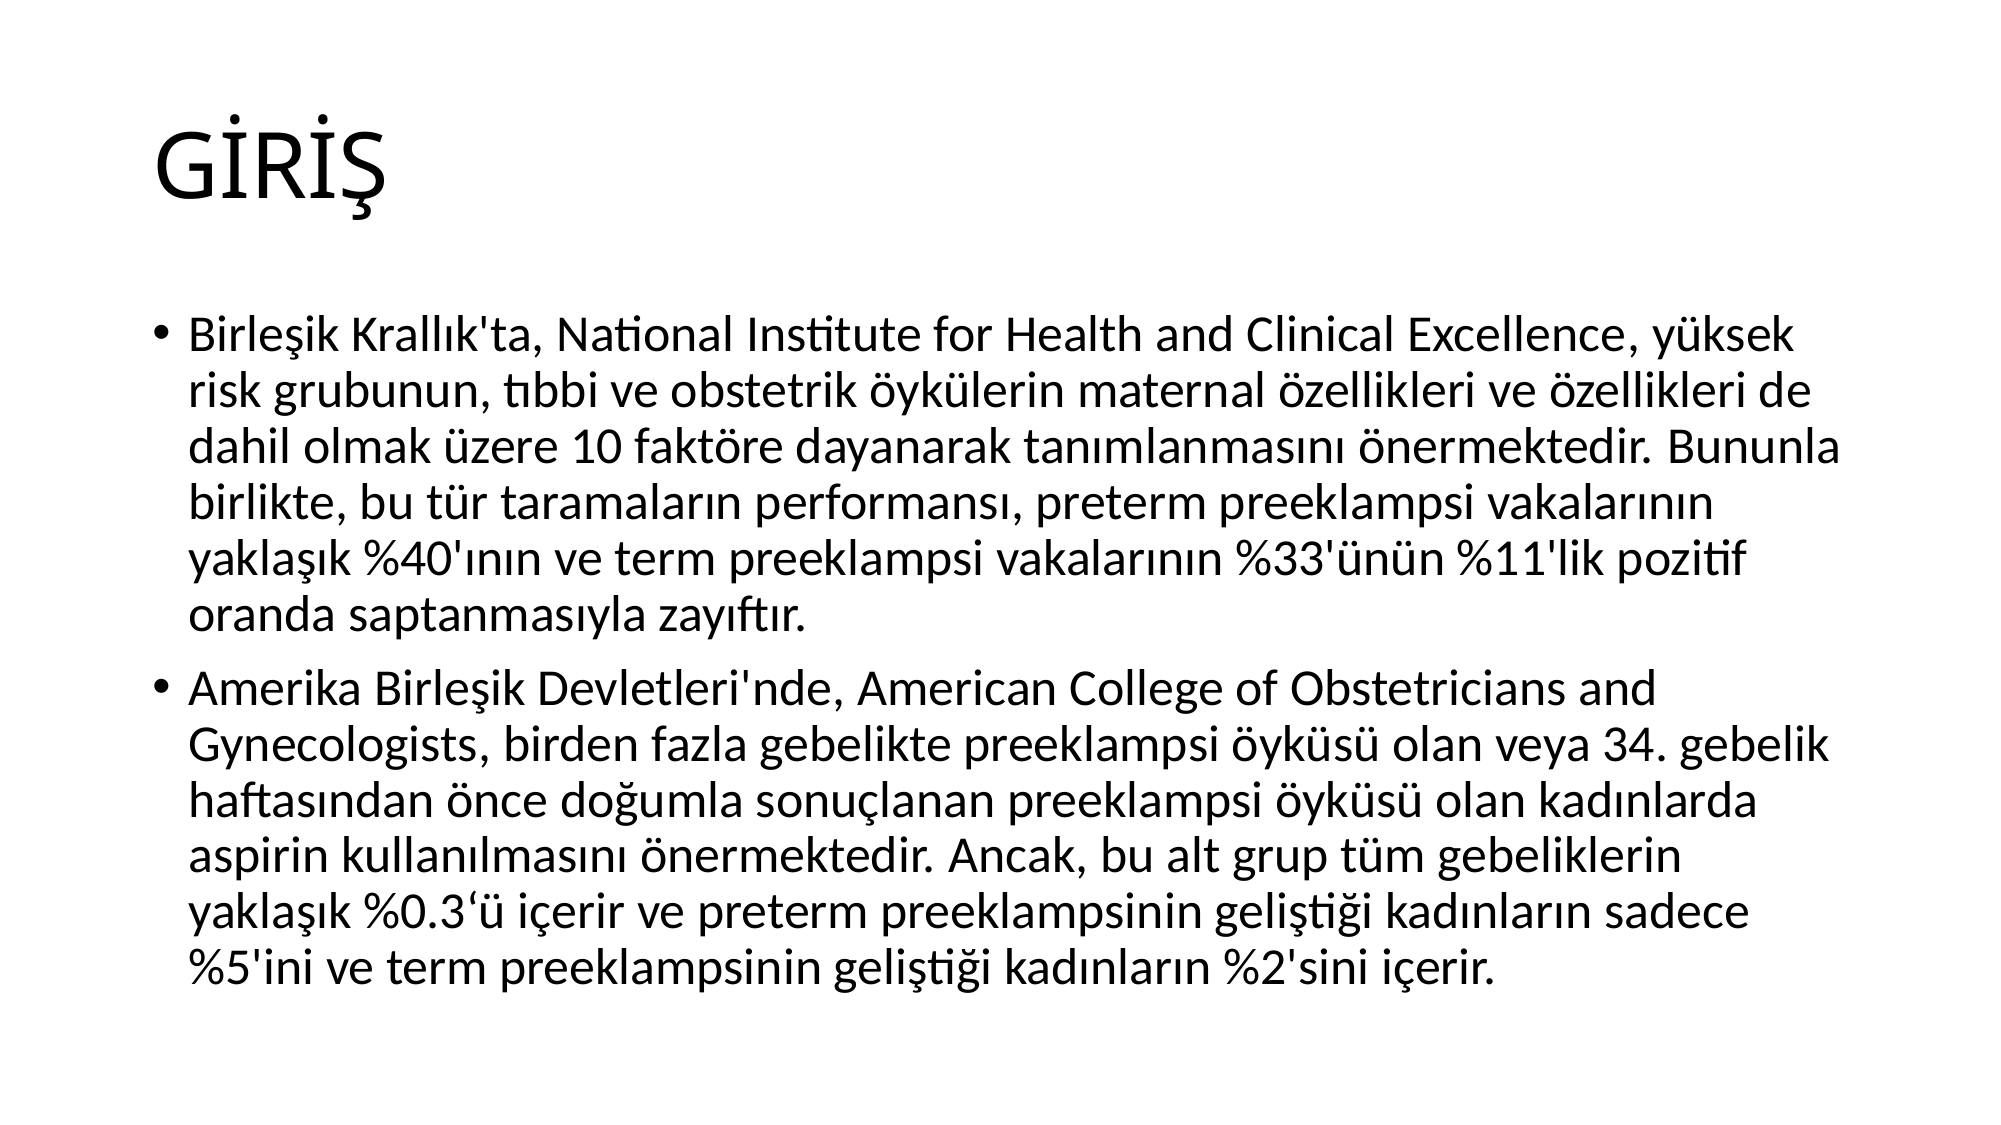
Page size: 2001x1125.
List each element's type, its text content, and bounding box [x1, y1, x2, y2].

list Birleşik Krallık'ta, National Institute for Health and Clinical Excellence, yüksek risk grubunun, tıbbi ve obstetrik öykülerin maternal özellikleri ve özellikleri de dahil olmak üzere 10 faktöre dayanarak tanımlanmasını önermektedir. Bununla birlikte, bu tür taramaların performansı, preterm preeklampsi vakalarının yaklaşık %40'ının ve term preeklampsi vakalarının %33'ünün %11'lik pozitif oranda saptanmasıyla zayıftır. Amerika Birleşik Devletleri'nde, American College of Obstetricians and Gynecologists, birden fazla gebelikte preeklampsi öyküsü olan veya 34. gebelik haftasından önce doğumla sonuçlanan preeklampsi öyküsü olan kadınlarda aspirin kullanılmasını önermektedir. Ancak, bu alt grup tüm gebeliklerin yaklaşık %0.3‘ü içerir ve preterm preeklampsinin geliştiği kadınların sadece %5'ini ve term preeklampsinin geliştiği kadınların %2'sini içerir. [137, 299, 1863, 1014]
title GİRİŞ [137, 59, 1863, 278]
